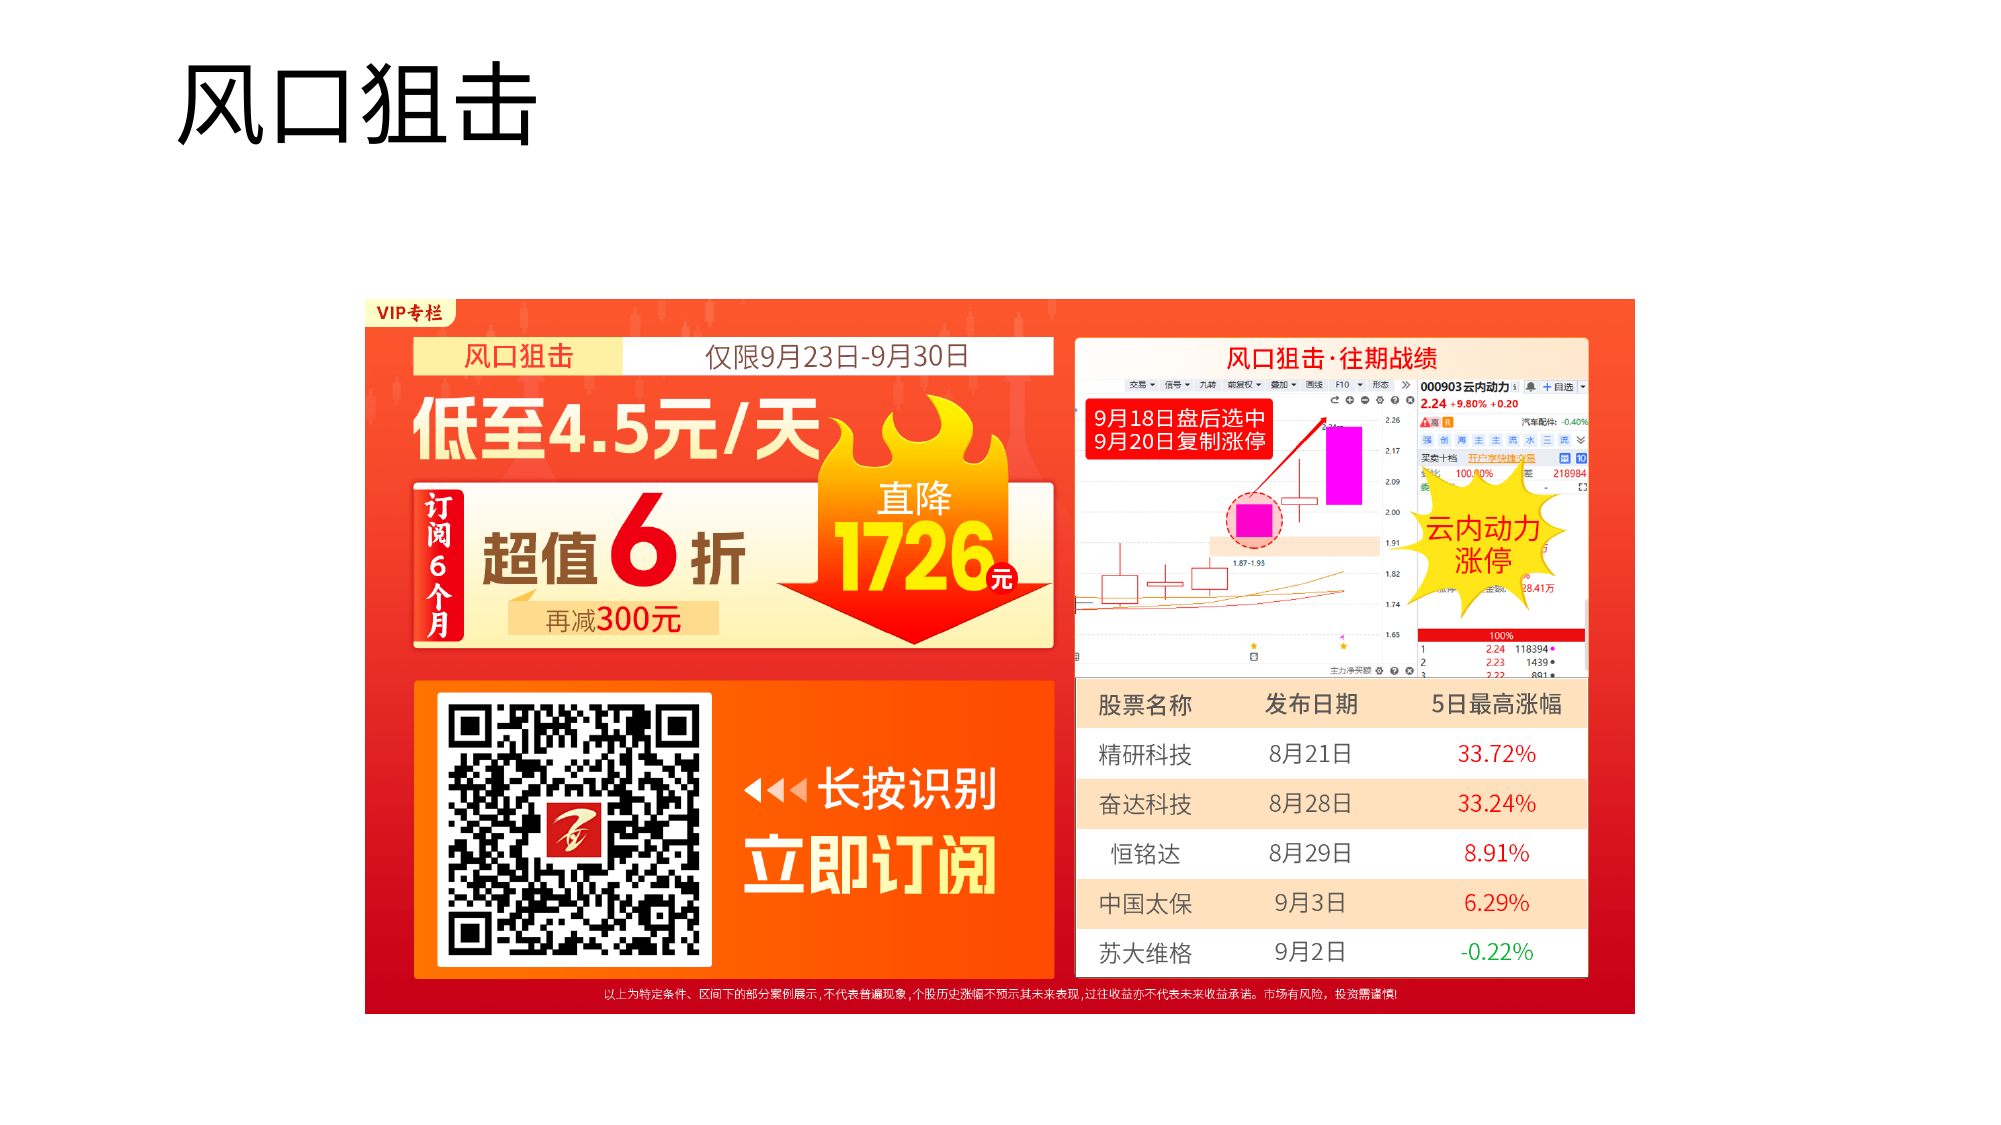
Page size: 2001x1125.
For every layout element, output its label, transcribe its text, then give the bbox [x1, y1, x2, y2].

title 风口狙击 [159, 0, 1885, 218]
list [364, 298, 1635, 1014]
